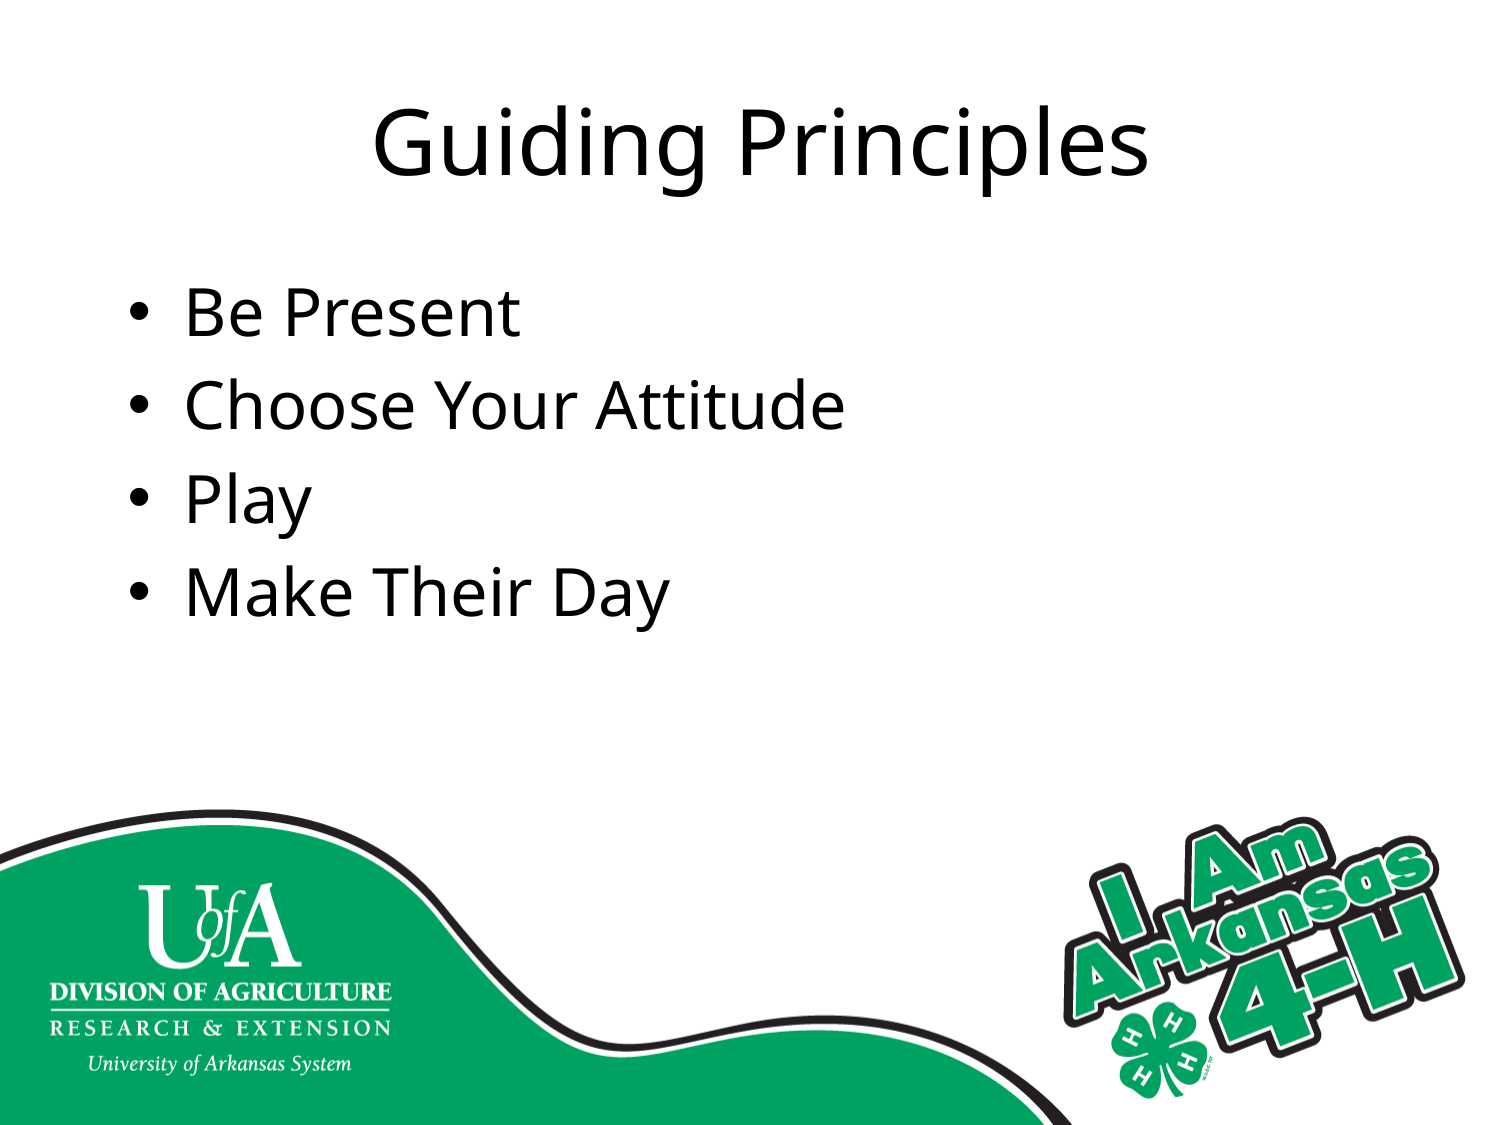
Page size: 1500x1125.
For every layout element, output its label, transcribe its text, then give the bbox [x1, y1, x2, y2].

title Guiding Principles [75, 45, 1425, 233]
list Be Present Choose Your Attitude Play Make Their Day [112, 262, 1013, 794]
picture [0, 795, 1500, 1125]
